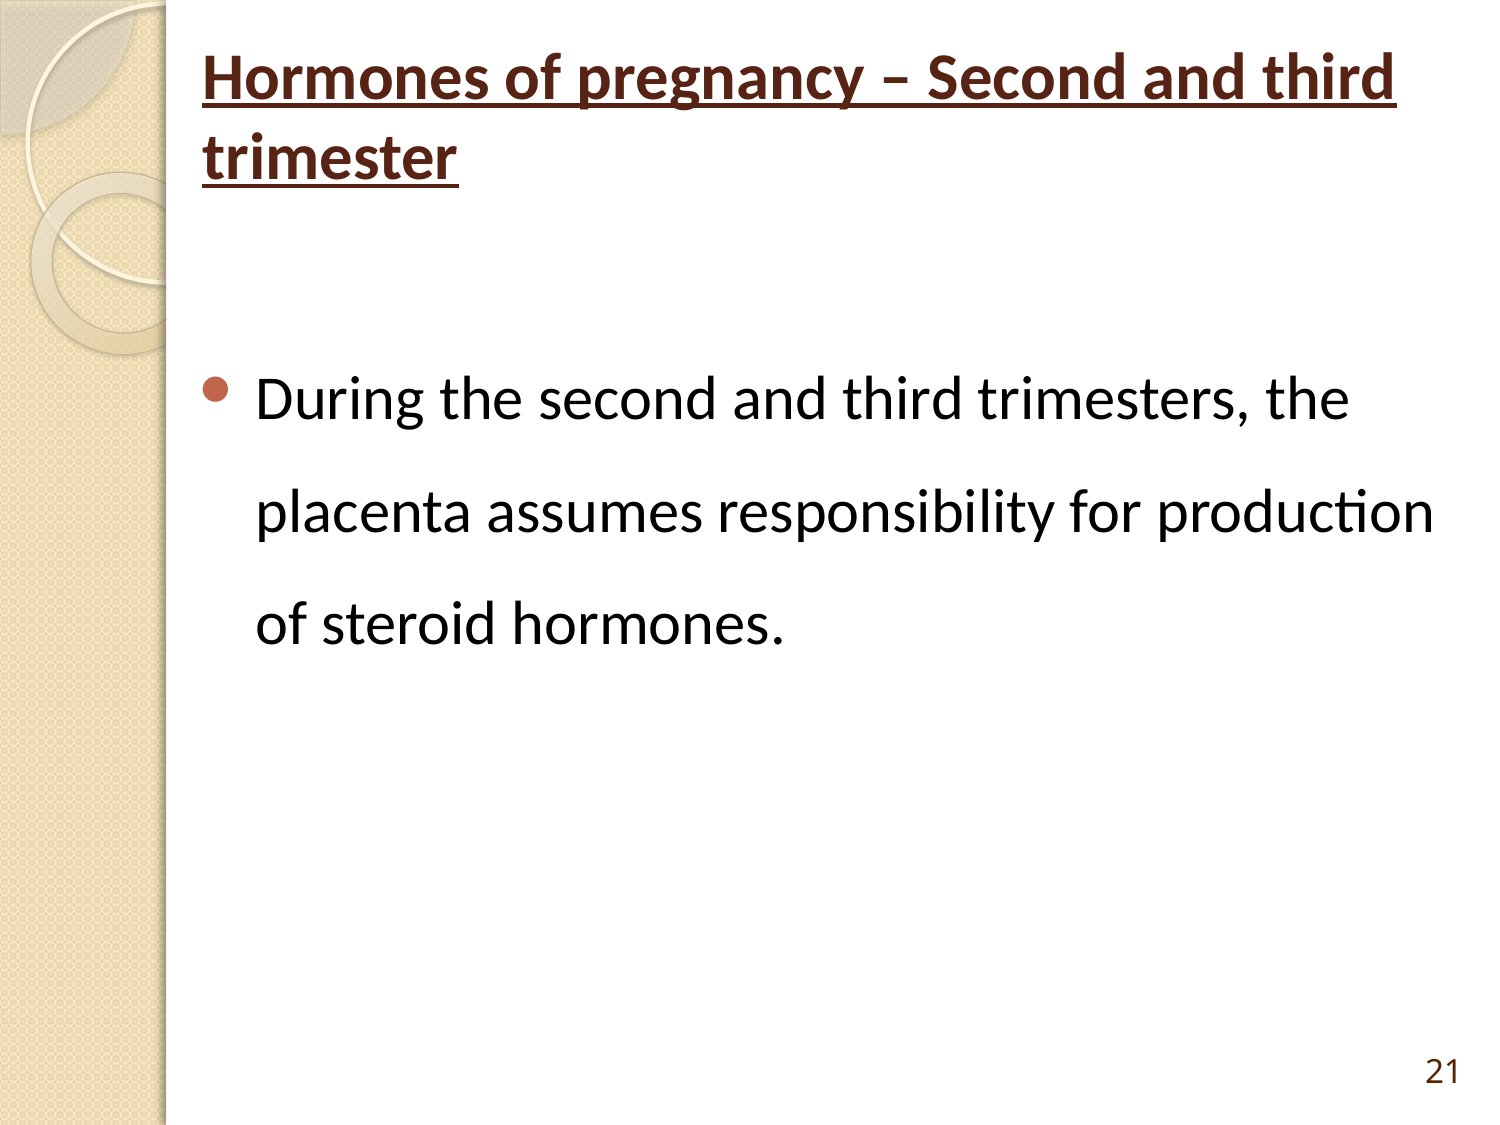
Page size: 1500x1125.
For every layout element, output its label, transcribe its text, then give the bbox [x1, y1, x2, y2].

slide_number 21 [1400, 1025, 1488, 1104]
title Hormones of pregnancy – Second and third trimester [187, 24, 1475, 200]
list During the second and third trimesters, the placenta assumes responsibility for production of steroid hormones. [184, 312, 1488, 1063]
